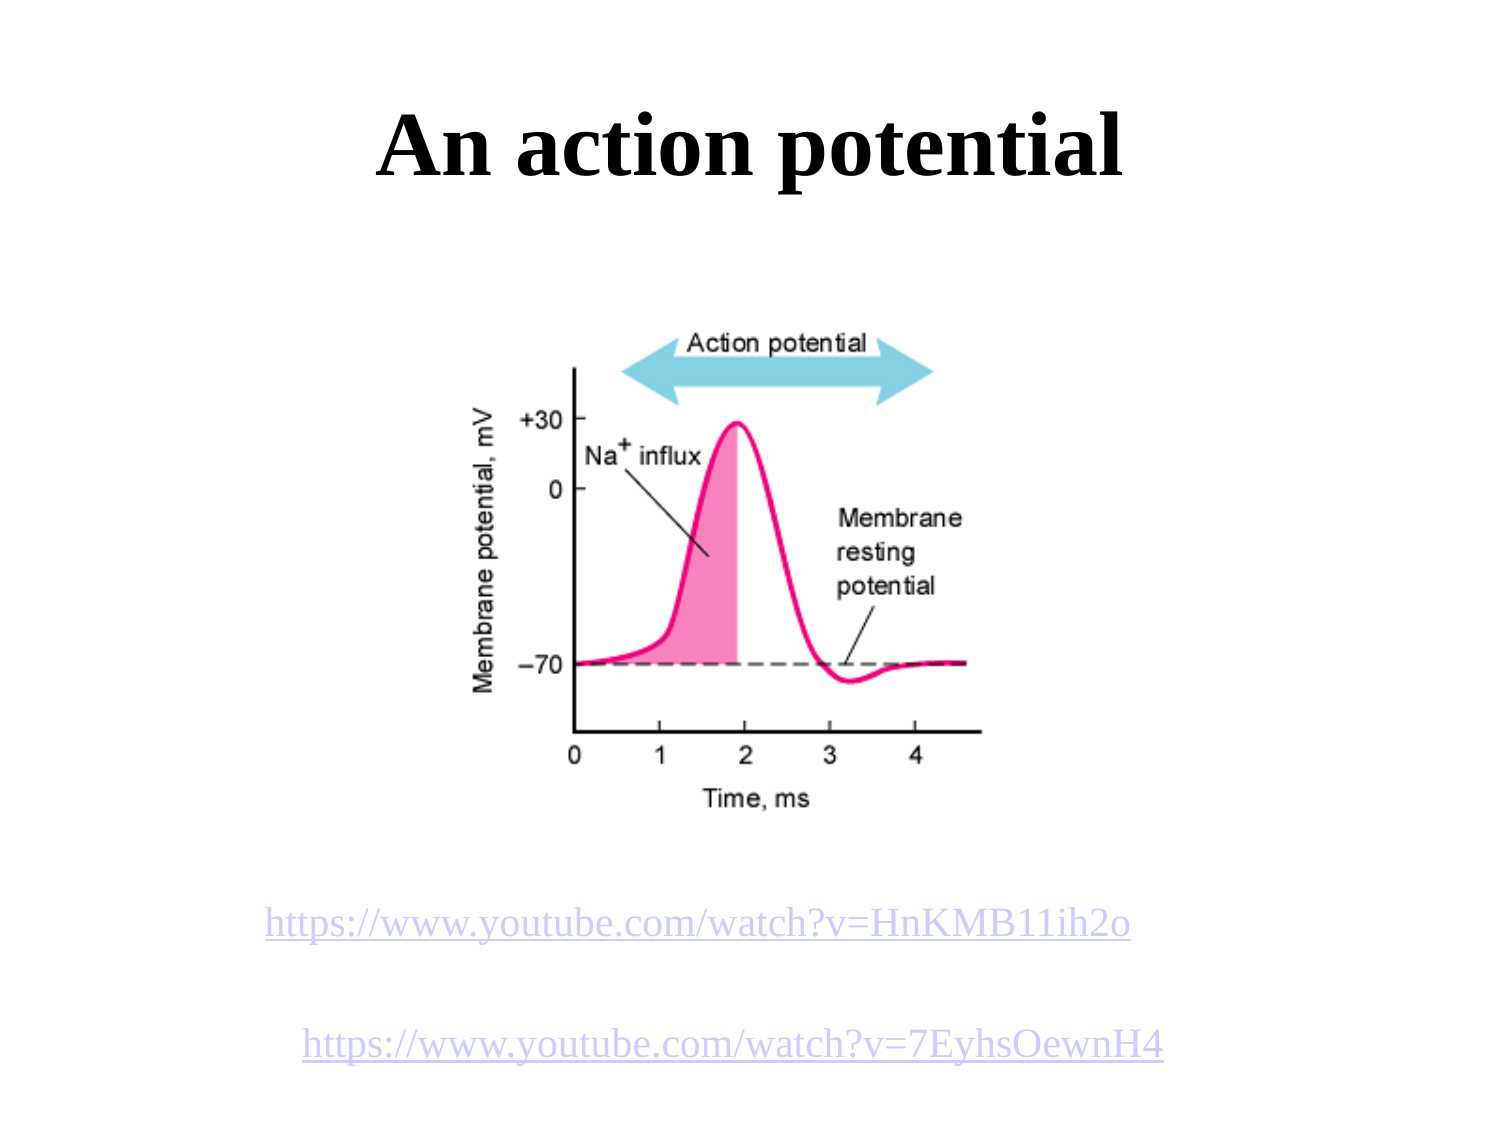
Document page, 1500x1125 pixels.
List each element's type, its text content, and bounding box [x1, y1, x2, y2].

text_box https://www.youtube.com/watch?v=HnKMB11ih2o [249, 887, 1375, 1013]
text_box https://www.youtube.com/watch?v=7EyhsOewnH4 [287, 1008, 1250, 1074]
picture [462, 324, 988, 817]
title An action potential [112, 99, 1388, 288]
